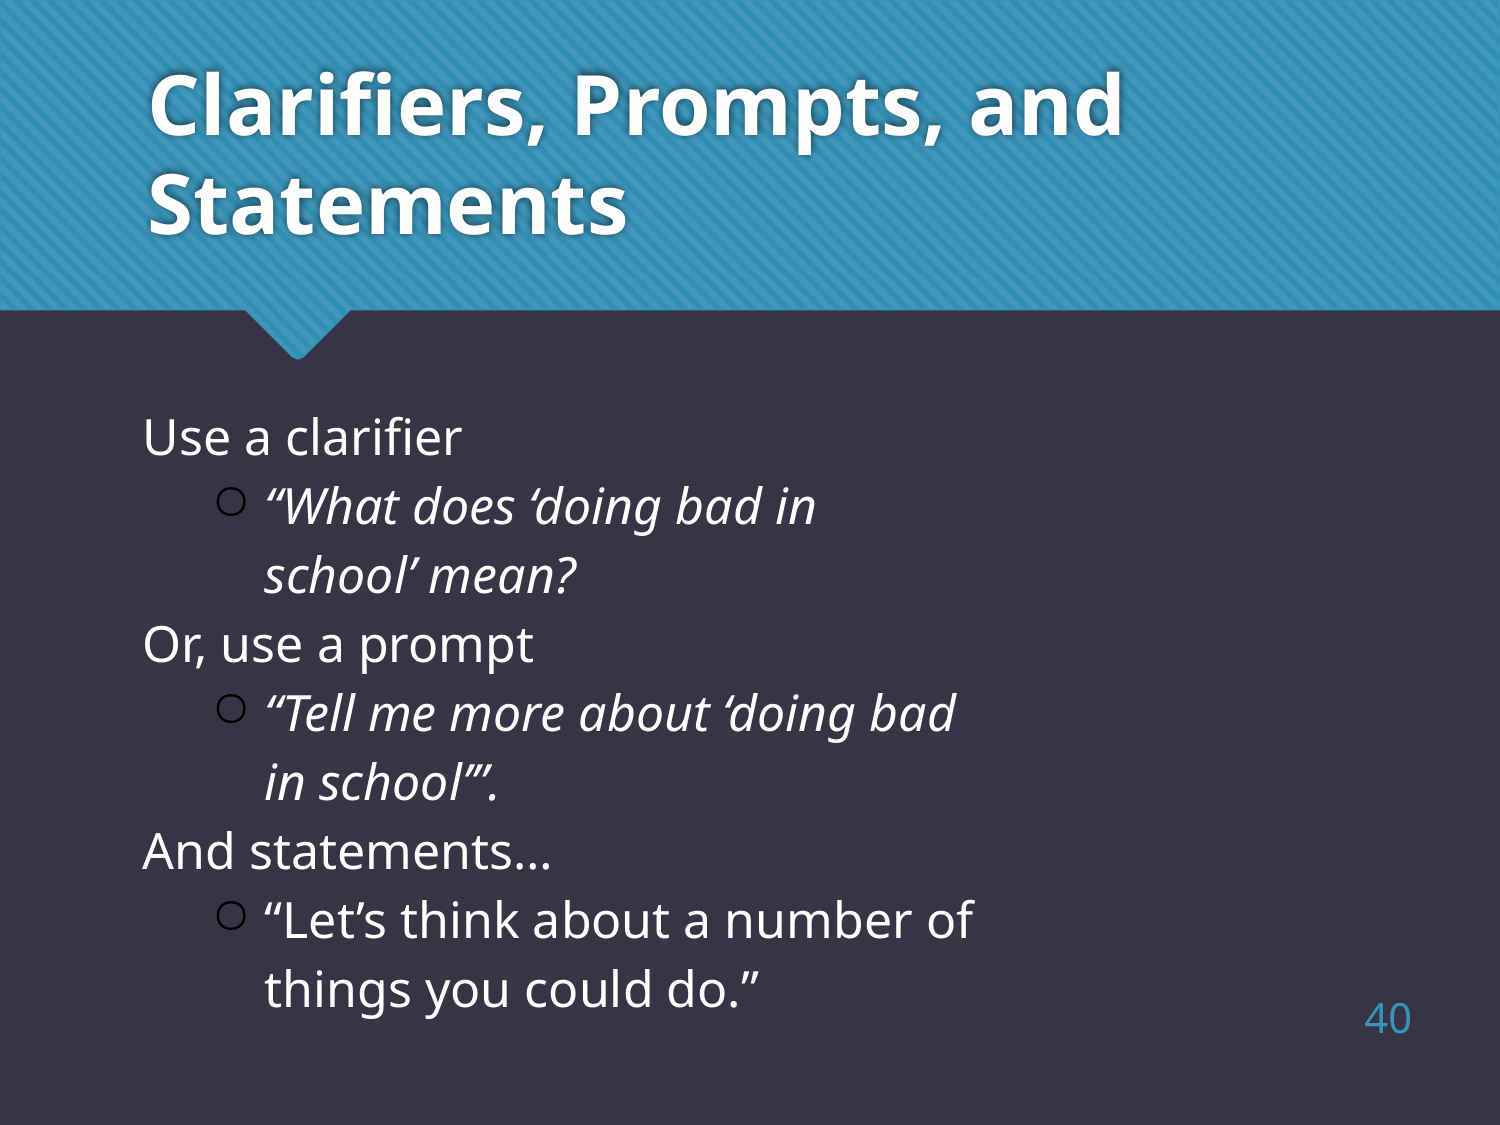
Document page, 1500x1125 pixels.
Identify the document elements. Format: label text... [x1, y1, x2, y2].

slide_number 40 [1296, 970, 1428, 1051]
text_box Use a clarifier “What does ‘doing bad in school’ mean? Or, use a prompt “Tell me more about ‘doing bad in school’”. And statements… “Let’s think about a number of things you could do.” [128, 389, 991, 1025]
title Clarifiers, Prompts, and Statements [132, 99, 1368, 260]
